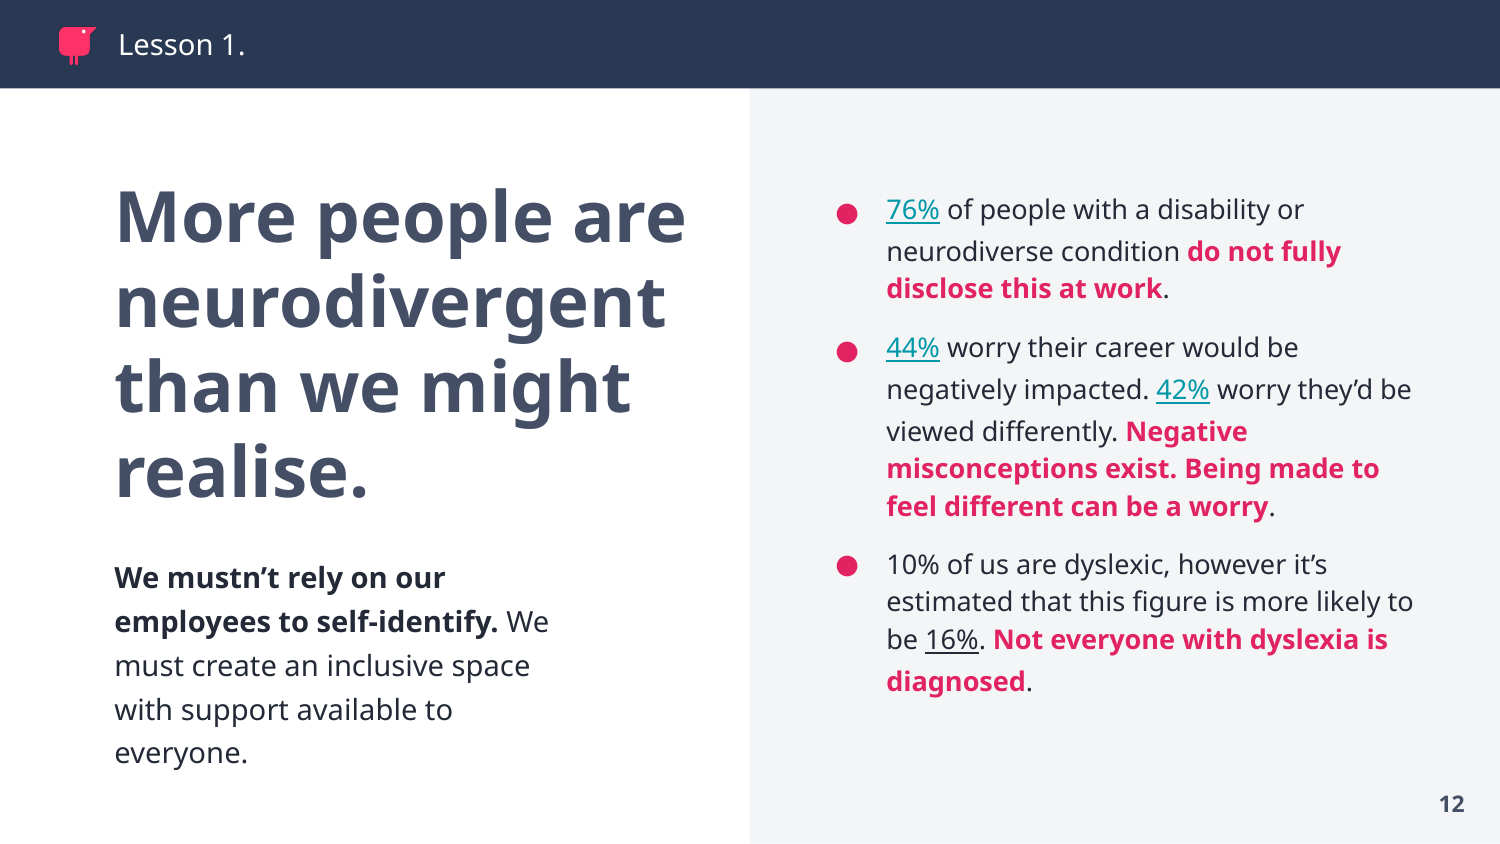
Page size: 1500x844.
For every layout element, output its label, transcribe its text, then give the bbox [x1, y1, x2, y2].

title More people are neurodivergent than we might realise. [99, 156, 707, 483]
slide_number 12 [1403, 767, 1500, 844]
text_box [749, 96, 1500, 844]
text_box 76% of people with a disability or neurodiverse condition do not fully disclose this at work. 44% worry their career would be negatively impacted. 42% worry they’d be viewed differently. Negative misconceptions exist. Being made to feel different can be a worry. 10% of us are dyslexic, however it’s estimated that this figure is more likely to be 16%. Not everyone with dyslexia is diagnosed. [804, 176, 1427, 816]
text_box We mustn’t rely on our employees to self-identify. We must create an inclusive space with support available to everyone. [99, 536, 603, 785]
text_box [0, 0, 1500, 89]
